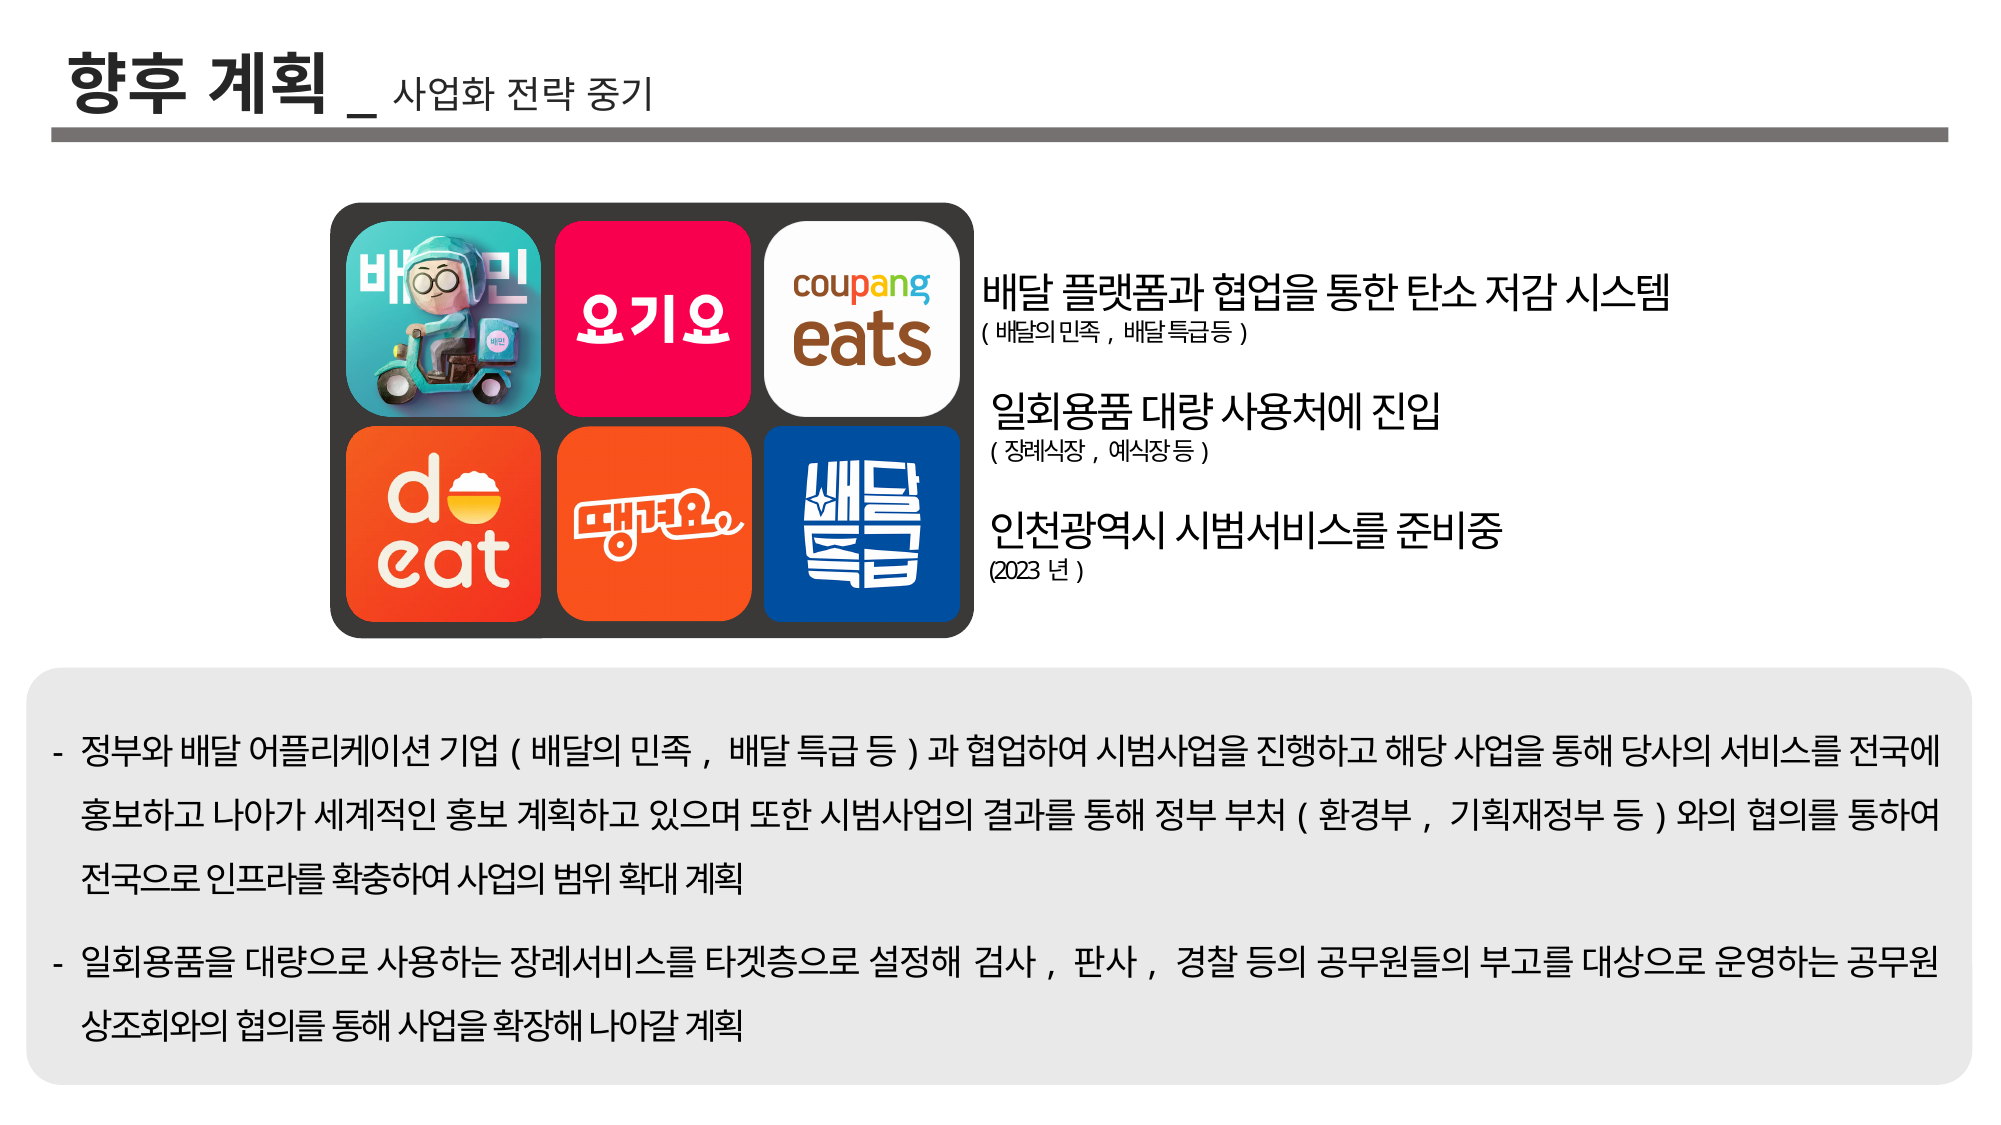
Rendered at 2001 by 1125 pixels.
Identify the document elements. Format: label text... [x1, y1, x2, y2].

text_box 정부와 배달 어플리케이션 기업(배달의 민족, 배달 특급 등)과 협업하여 시범사업을 진행하고 해당 사업을 통해 당사의 서비스를 전국에 홍보하고 나아가 세계적인 홍보 계획하고 있으며 또한 시범사업의 결과를 통해 정부 부처(환경부, 기획재정부 등)와의 협의를 통하여 전국으로 인프라를 확충하여 사업의 범위 확대 계획 [37, 700, 1954, 907]
text_box [25, 666, 1974, 1086]
list 향후 계획_사업화 전략 중기 [51, 11, 880, 162]
picture [346, 221, 541, 417]
picture [555, 221, 751, 417]
text_box [329, 201, 976, 640]
picture [764, 426, 960, 622]
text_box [992, 259, 1663, 594]
text_box 일회용품을 대량으로 사용하는 장례서비스를 타겟층으로 설정해 검사, 판사, 경찰 등의 공무원들의 부고를 대상으로 운영하는 공무원 상조회와의 협의를 통해 사업을 확장해 나아갈 계획 [37, 911, 1954, 1054]
picture [346, 426, 541, 622]
picture [557, 426, 752, 622]
picture [764, 221, 960, 417]
